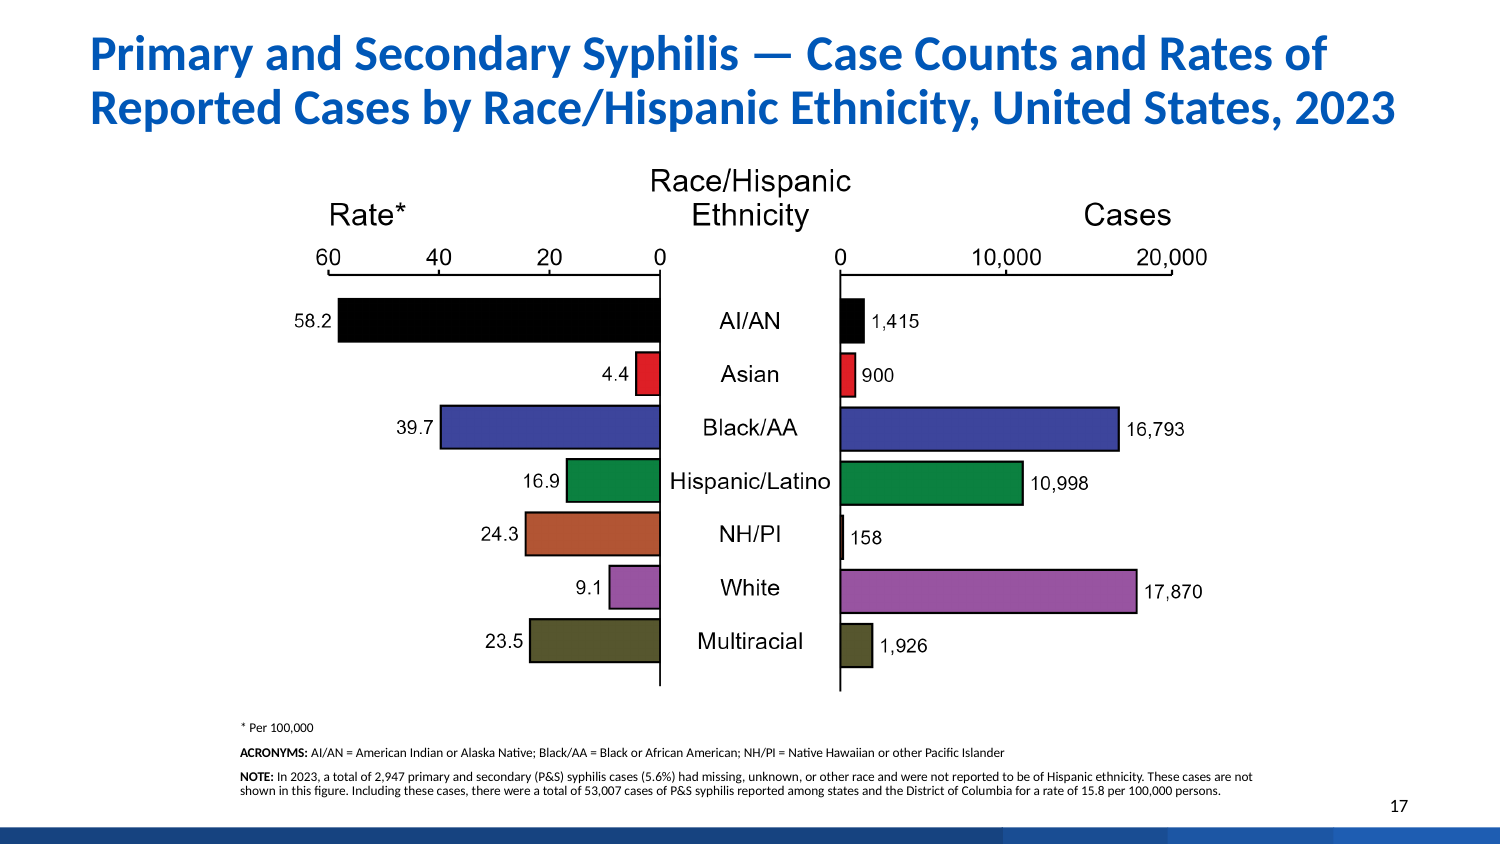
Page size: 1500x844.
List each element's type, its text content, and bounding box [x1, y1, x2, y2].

list * Per 100,000 ACRONYMS: AI/AN = American Indian or Alaska Native; Black/AA = Black or African American; NH/PI = Native Hawaiian or other Pacific Islander NOTE: In 2023, a total of 2,947 primary and secondary (P&S) syphilis cases (5.6%) had missing, unknown, or other race and were not reported to be of Hispanic ethnicity. These cases are not shown in this figure. Including these cases, there were a total of 53,007 cases of P&S syphilis reported among states and the District of Columbia for a rate of 15.8 per 100,000 persons. [225, 714, 1275, 820]
picture [258, 166, 1242, 694]
title Primary and Secondary Syphilis — Case Counts and Rates of Reported Cases by Race/Hispanic Ethnicity, United States, 2023 [75, 19, 1425, 144]
